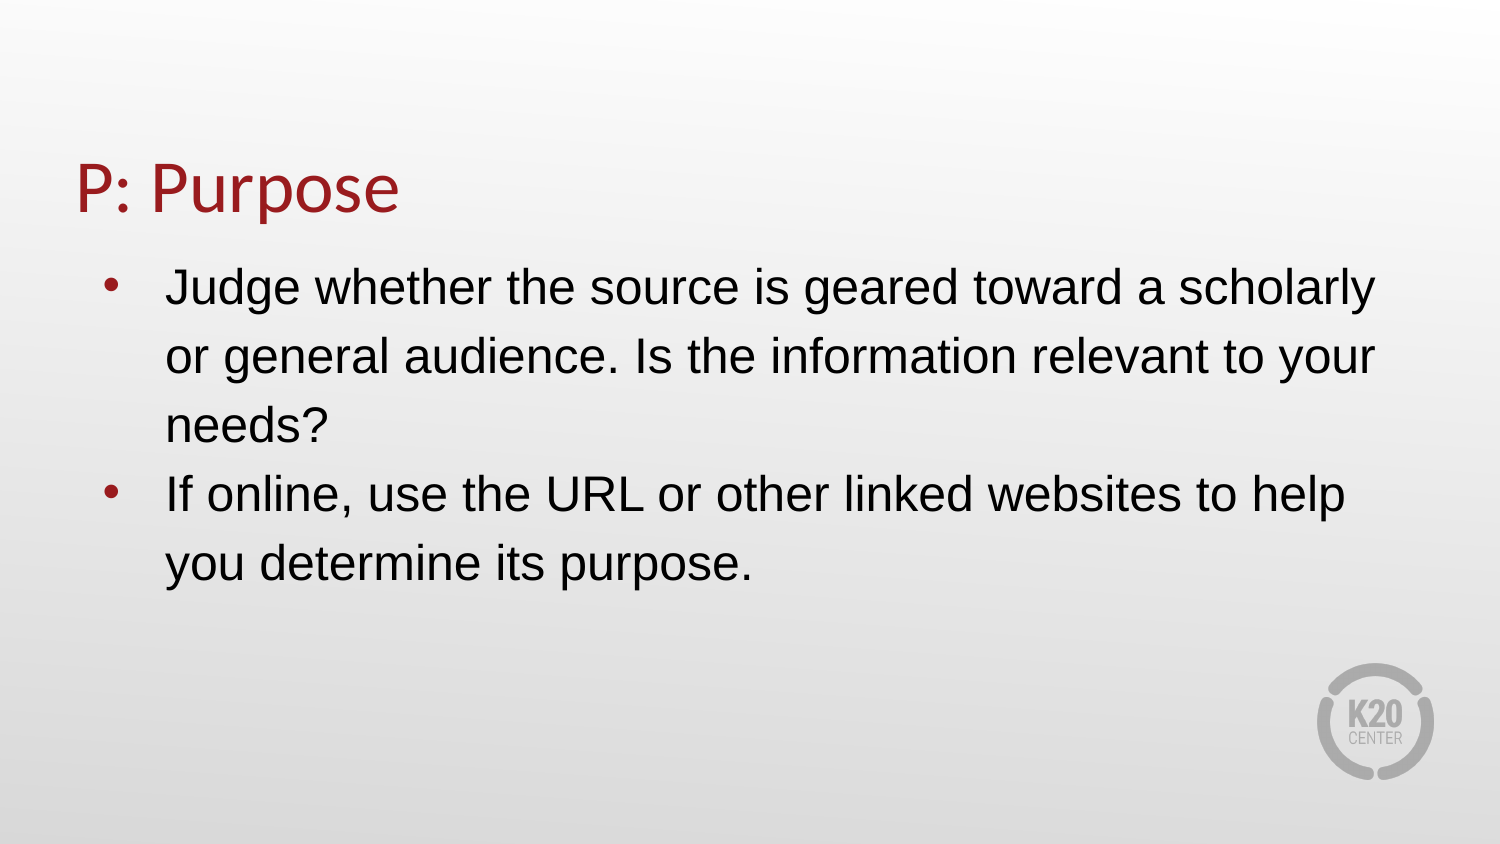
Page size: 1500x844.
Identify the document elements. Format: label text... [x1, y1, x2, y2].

list Judge whether the source is geared toward a scholarly or general audience. Is the information relevant to your needs? If online, use the URL or other linked websites to help you determine its purpose. [75, 238, 1425, 779]
picture [1300, 646, 1451, 797]
title P: Purpose [75, 86, 1425, 228]
